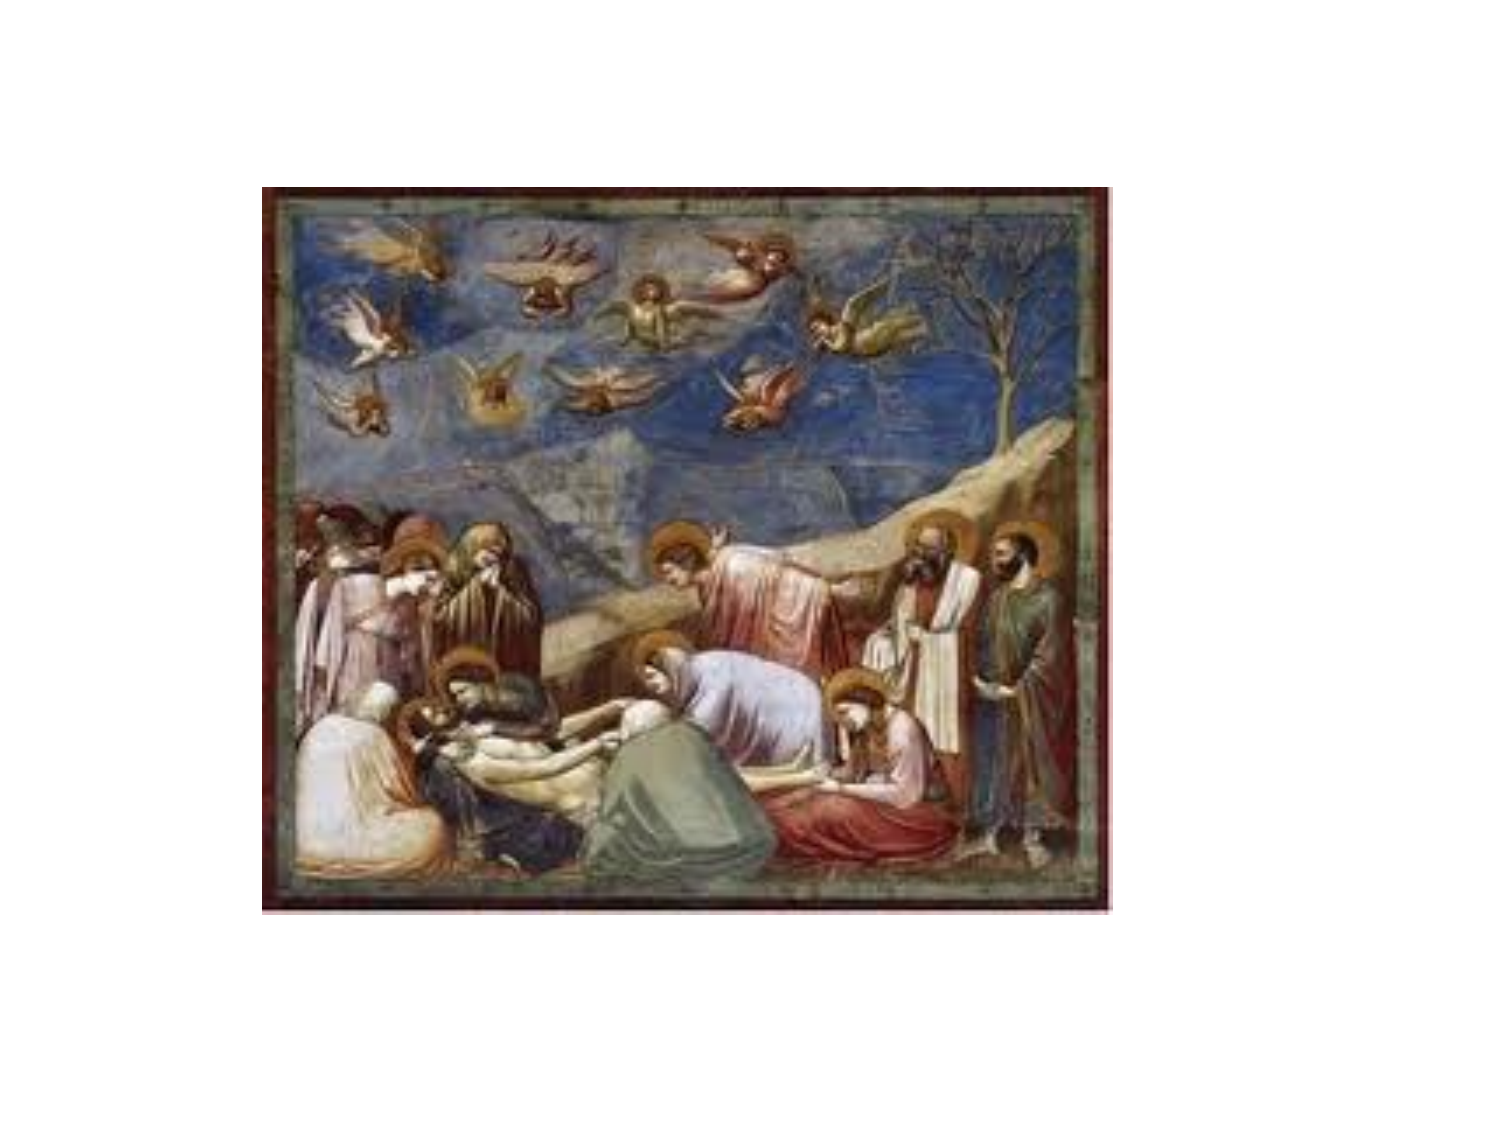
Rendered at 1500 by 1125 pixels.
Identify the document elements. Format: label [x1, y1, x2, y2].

picture [262, 187, 1113, 916]
